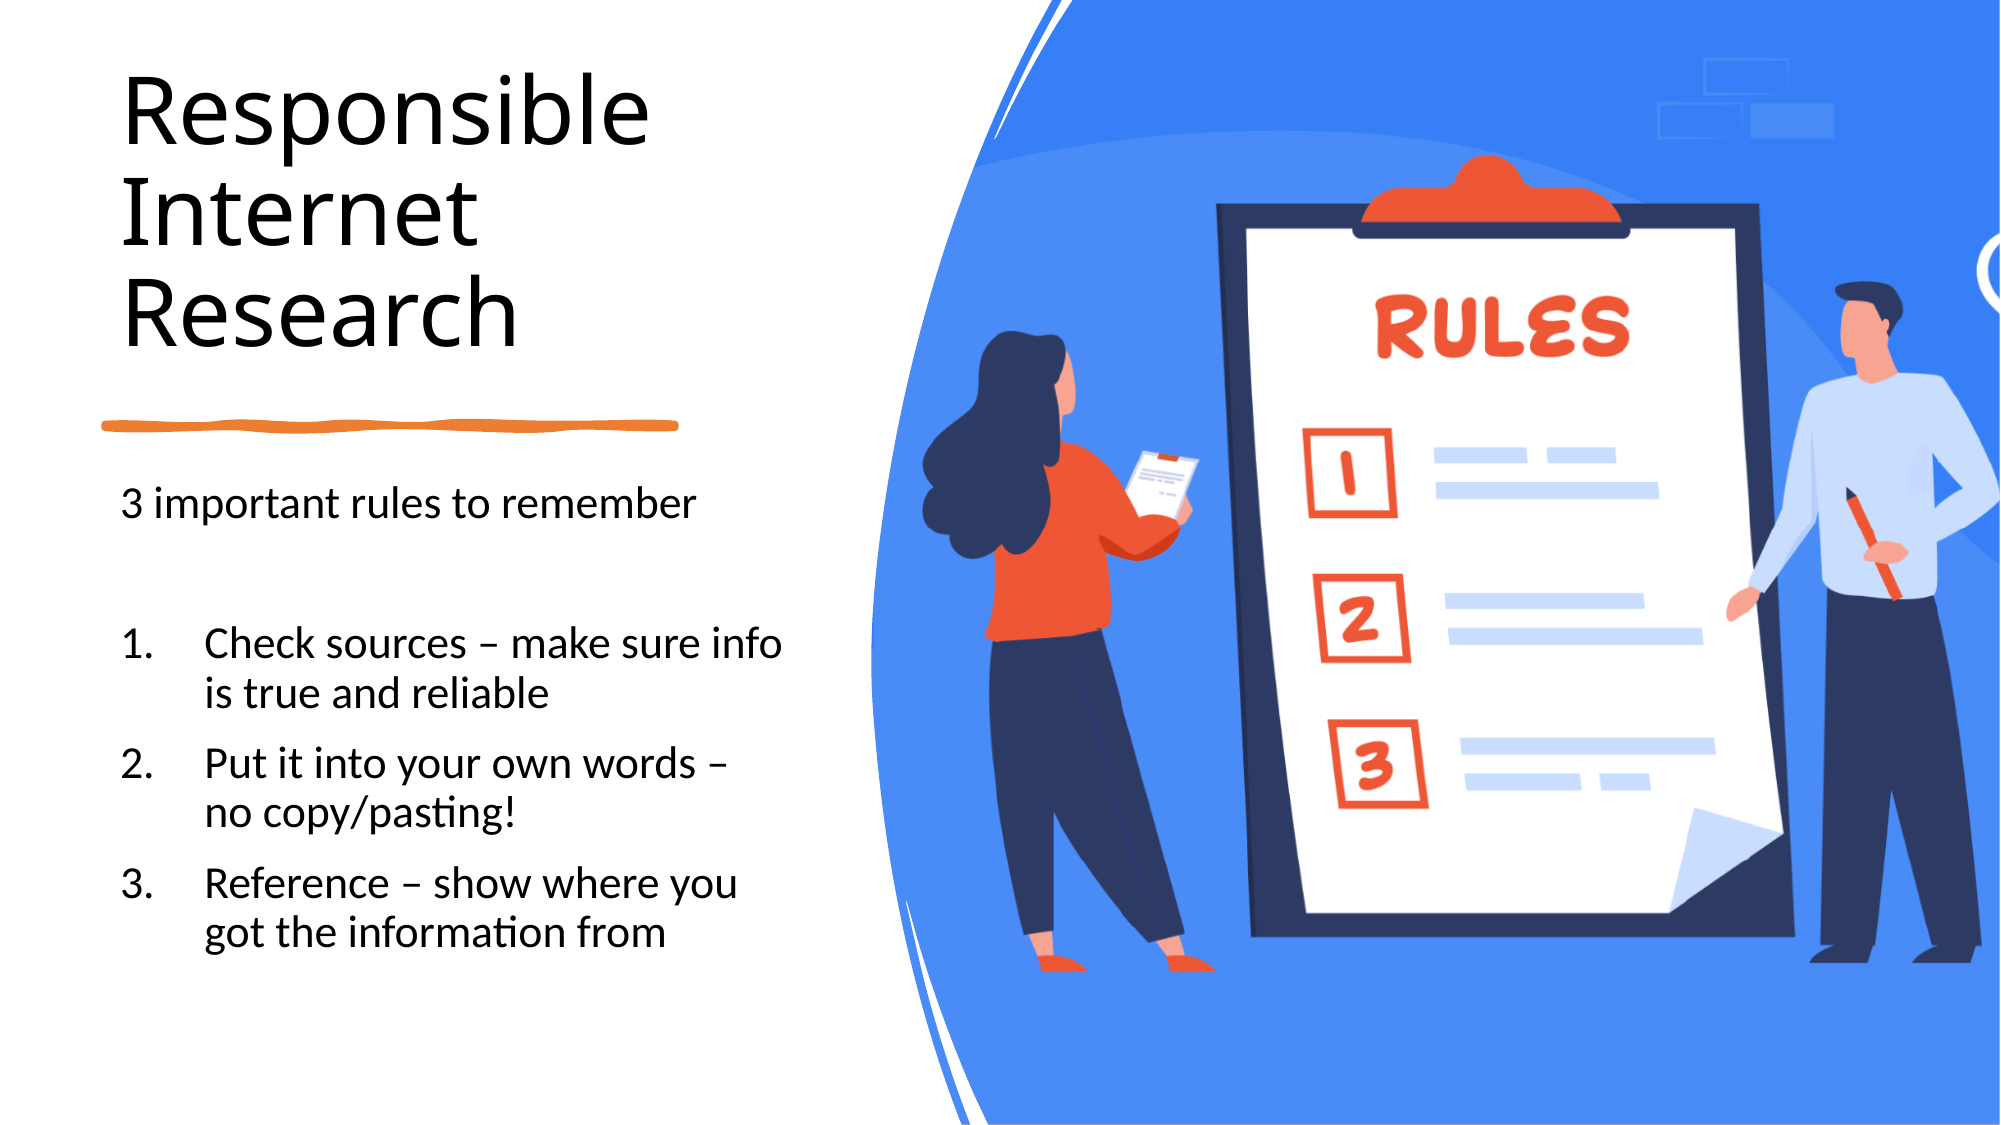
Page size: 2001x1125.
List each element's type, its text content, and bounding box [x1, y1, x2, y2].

picture [871, 0, 2000, 1125]
list 3 important rules to remember Check sources – make sure info is true and reliable Put it into your own words – no copy/pasting! Reference – show where you got the information from [105, 471, 802, 1016]
text_box [103, 421, 676, 431]
text_box [0, 0, 871, 1125]
title Responsible Internet Research [105, 53, 822, 375]
